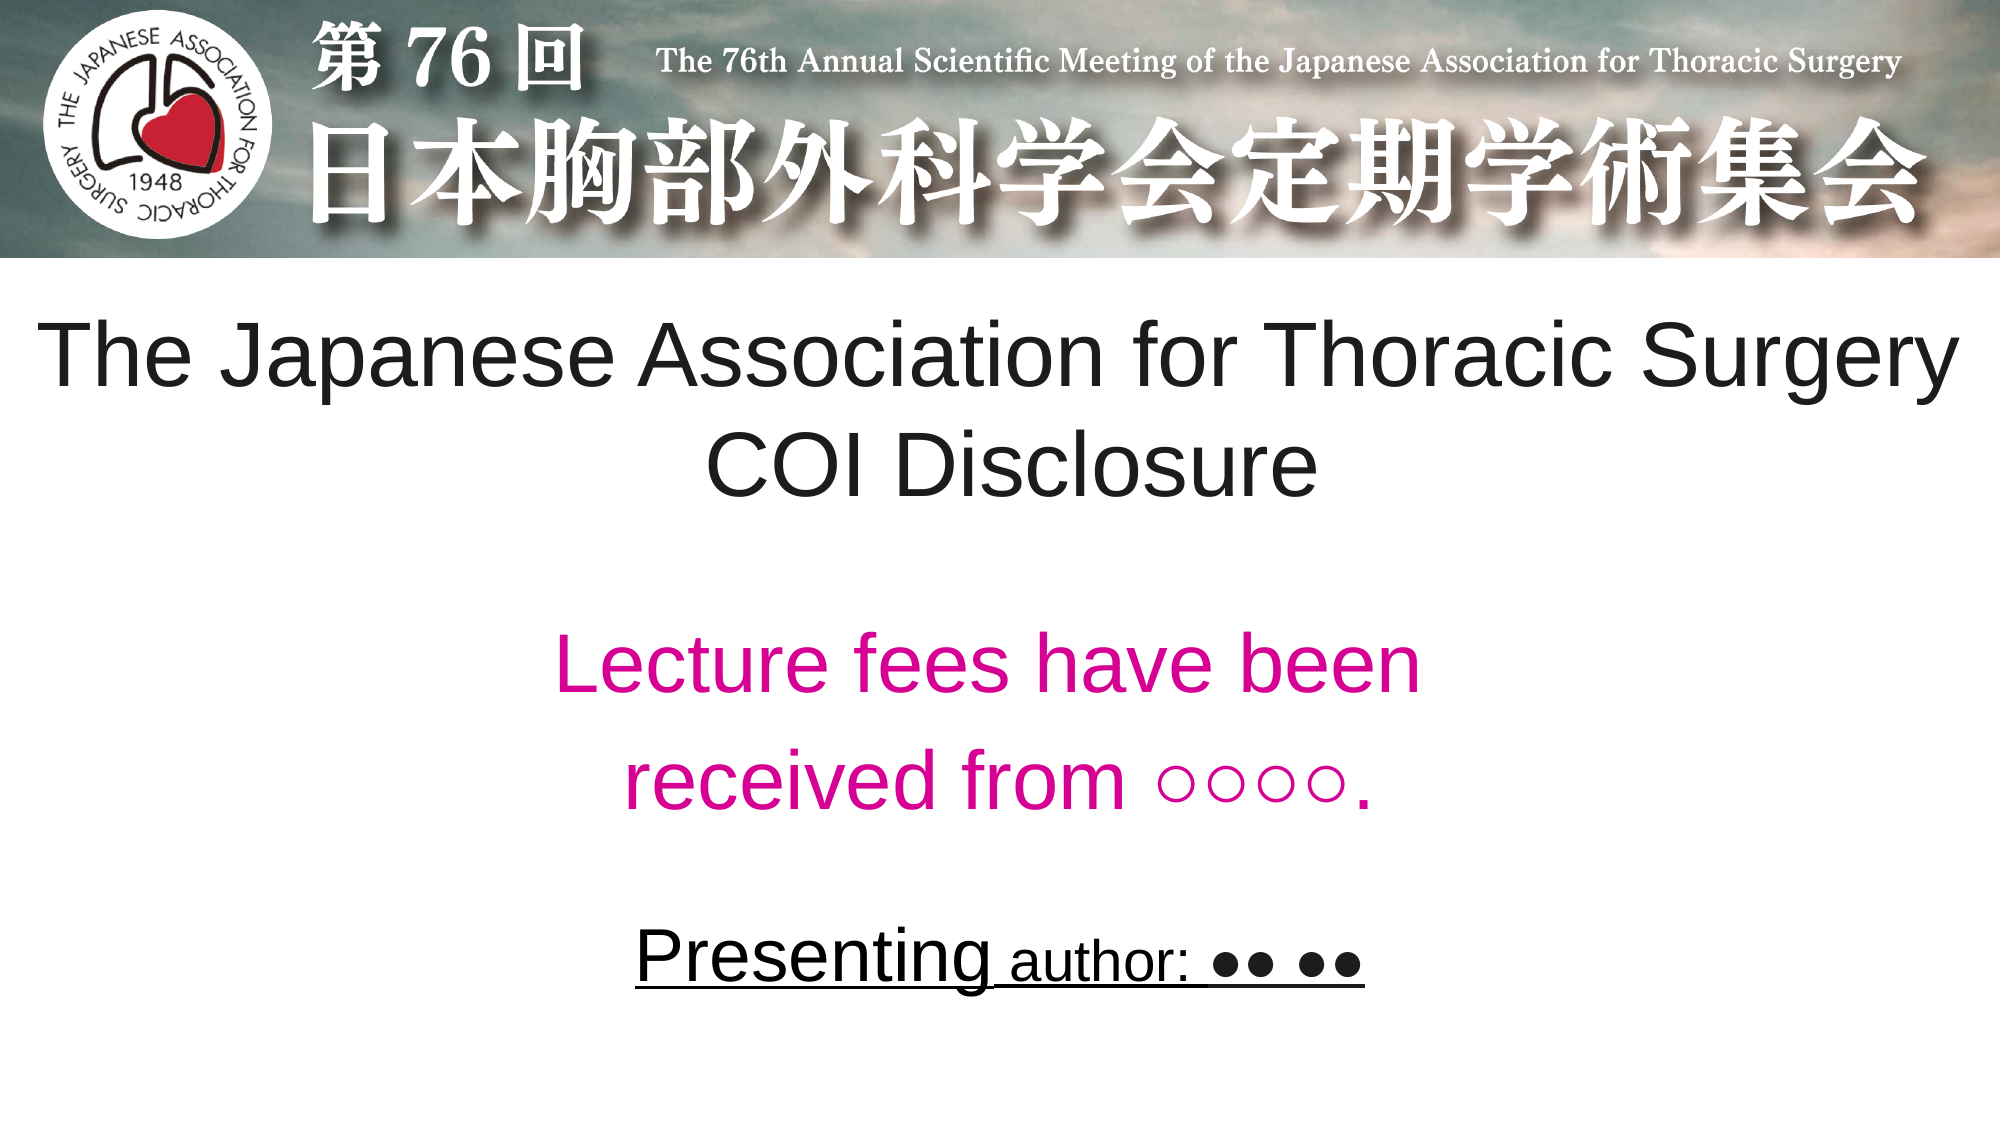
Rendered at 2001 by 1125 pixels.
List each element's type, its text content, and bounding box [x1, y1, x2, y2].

text_box The Japanese Association for Thoracic Surgery COI Disclosure [0, 287, 2000, 522]
picture [0, 0, 2000, 258]
text_box Lecture fees have been received from ○○○○. [0, 601, 2000, 834]
text_box Presenting author: ●● ●● [0, 898, 2000, 1004]
